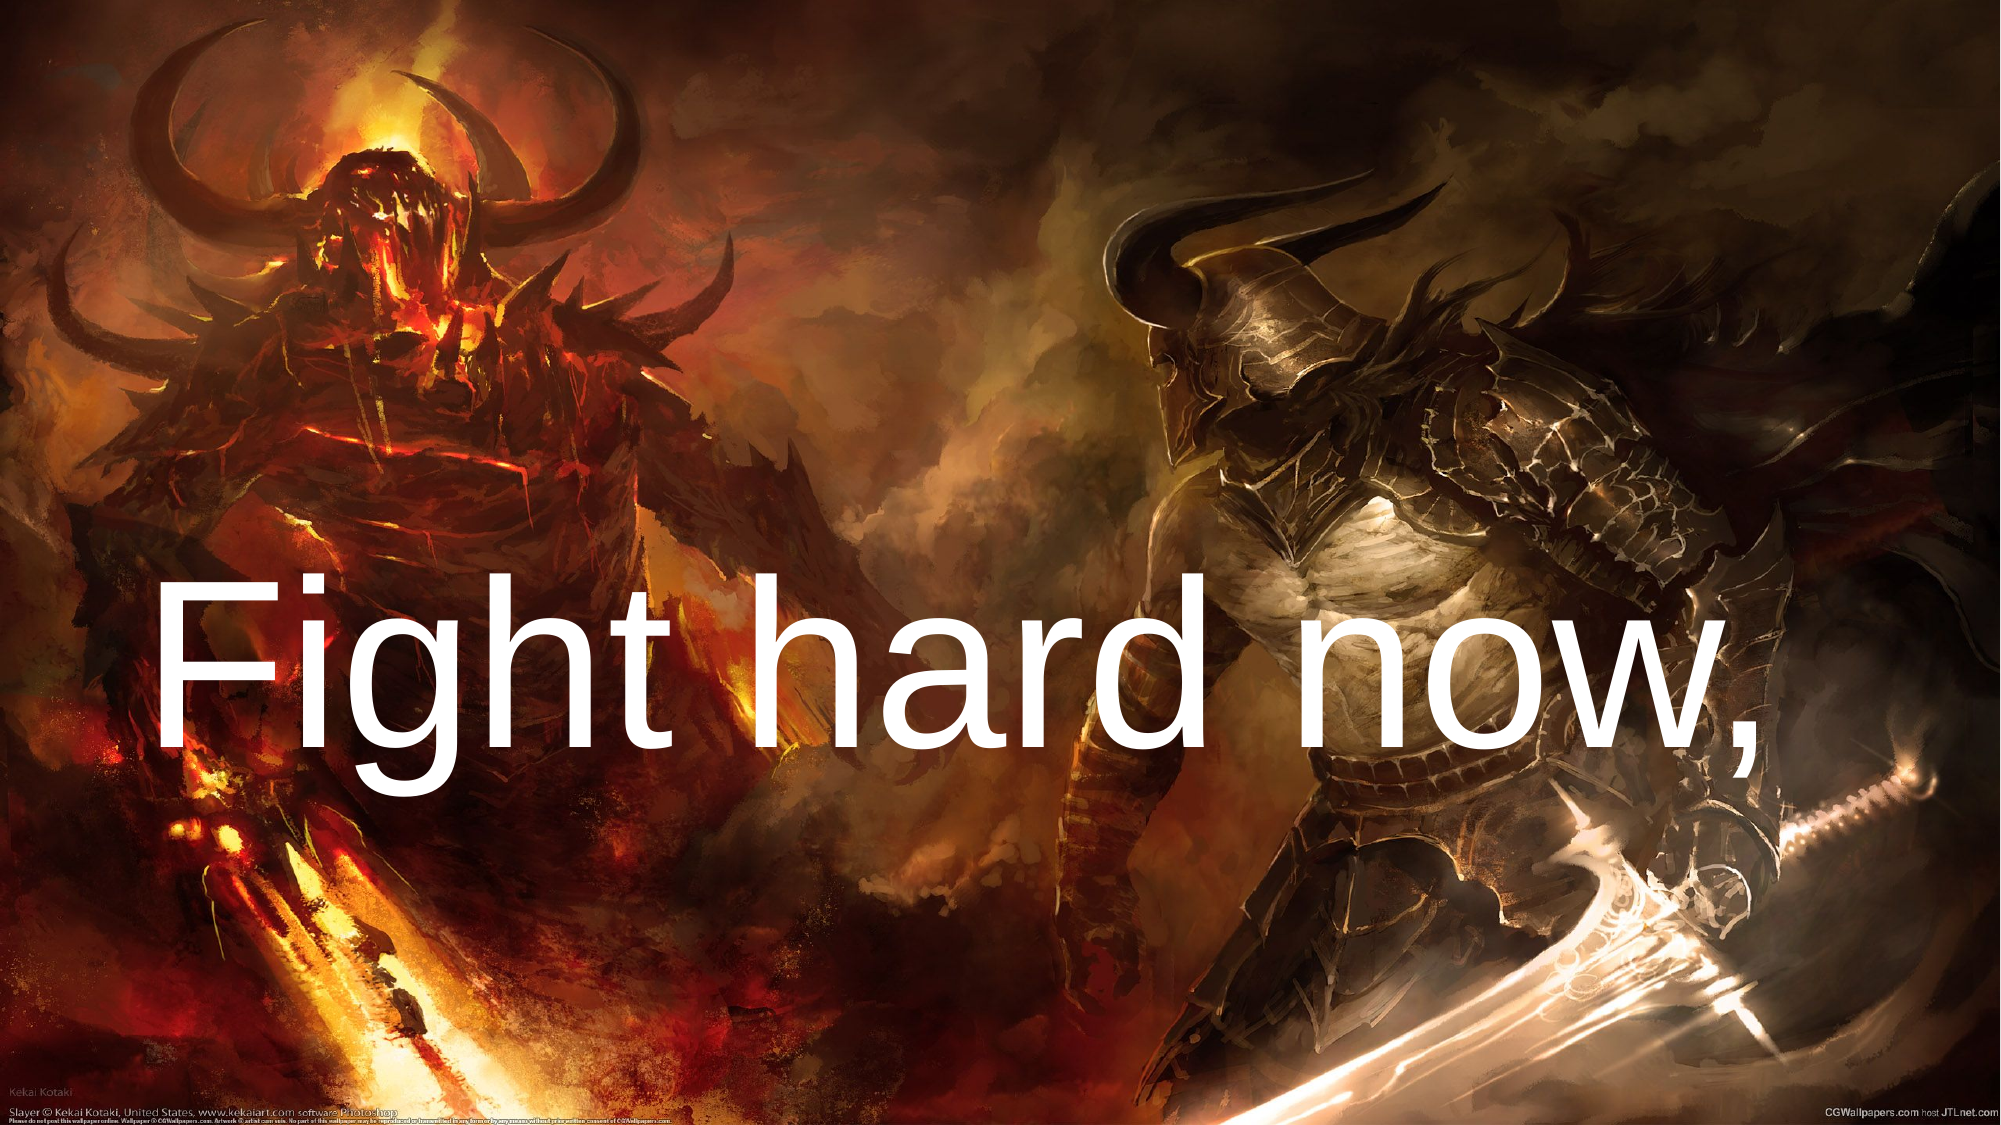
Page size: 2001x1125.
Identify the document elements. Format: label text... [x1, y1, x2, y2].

list Fight hard now, [62, 512, 1925, 804]
picture [0, 0, 2001, 1125]
